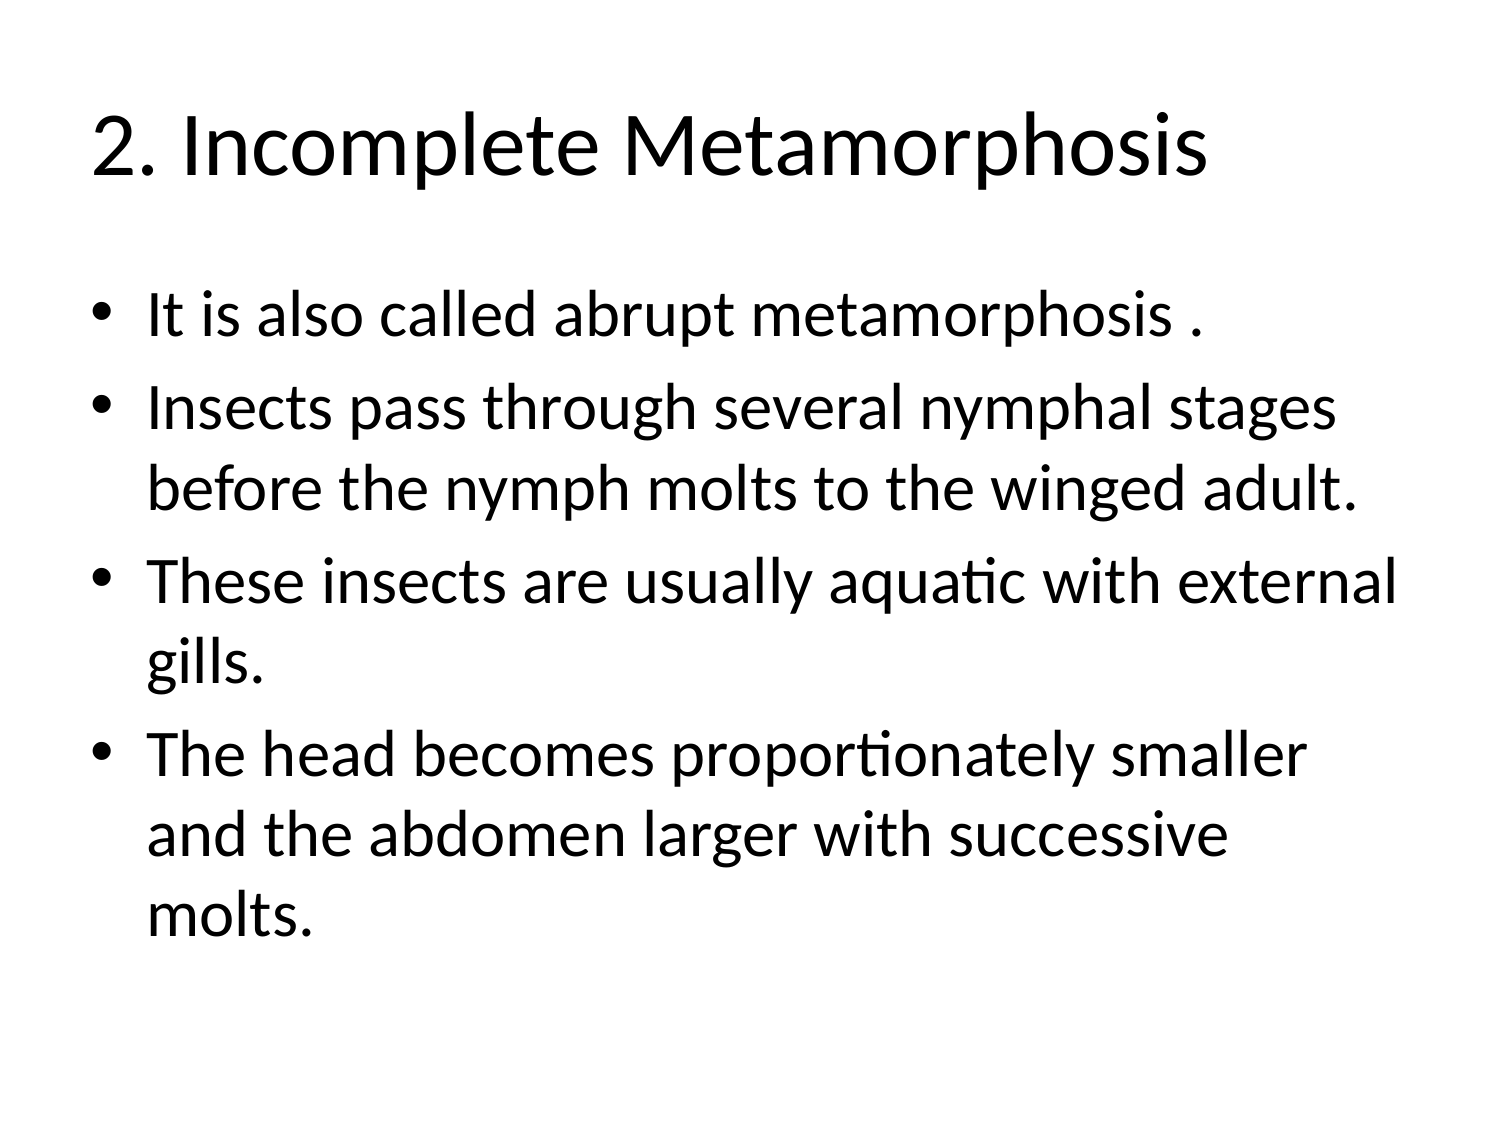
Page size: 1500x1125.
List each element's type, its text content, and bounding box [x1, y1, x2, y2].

title 2. Incomplete Metamorphosis [75, 45, 1425, 233]
list It is also called abrupt metamorphosis . Insects pass through several nymphal stages before the nymph molts to the winged adult. These insects are usually aquatic with external gills. The head becomes proportionately smaller and the abdomen larger with successive molts. [75, 262, 1425, 1005]
